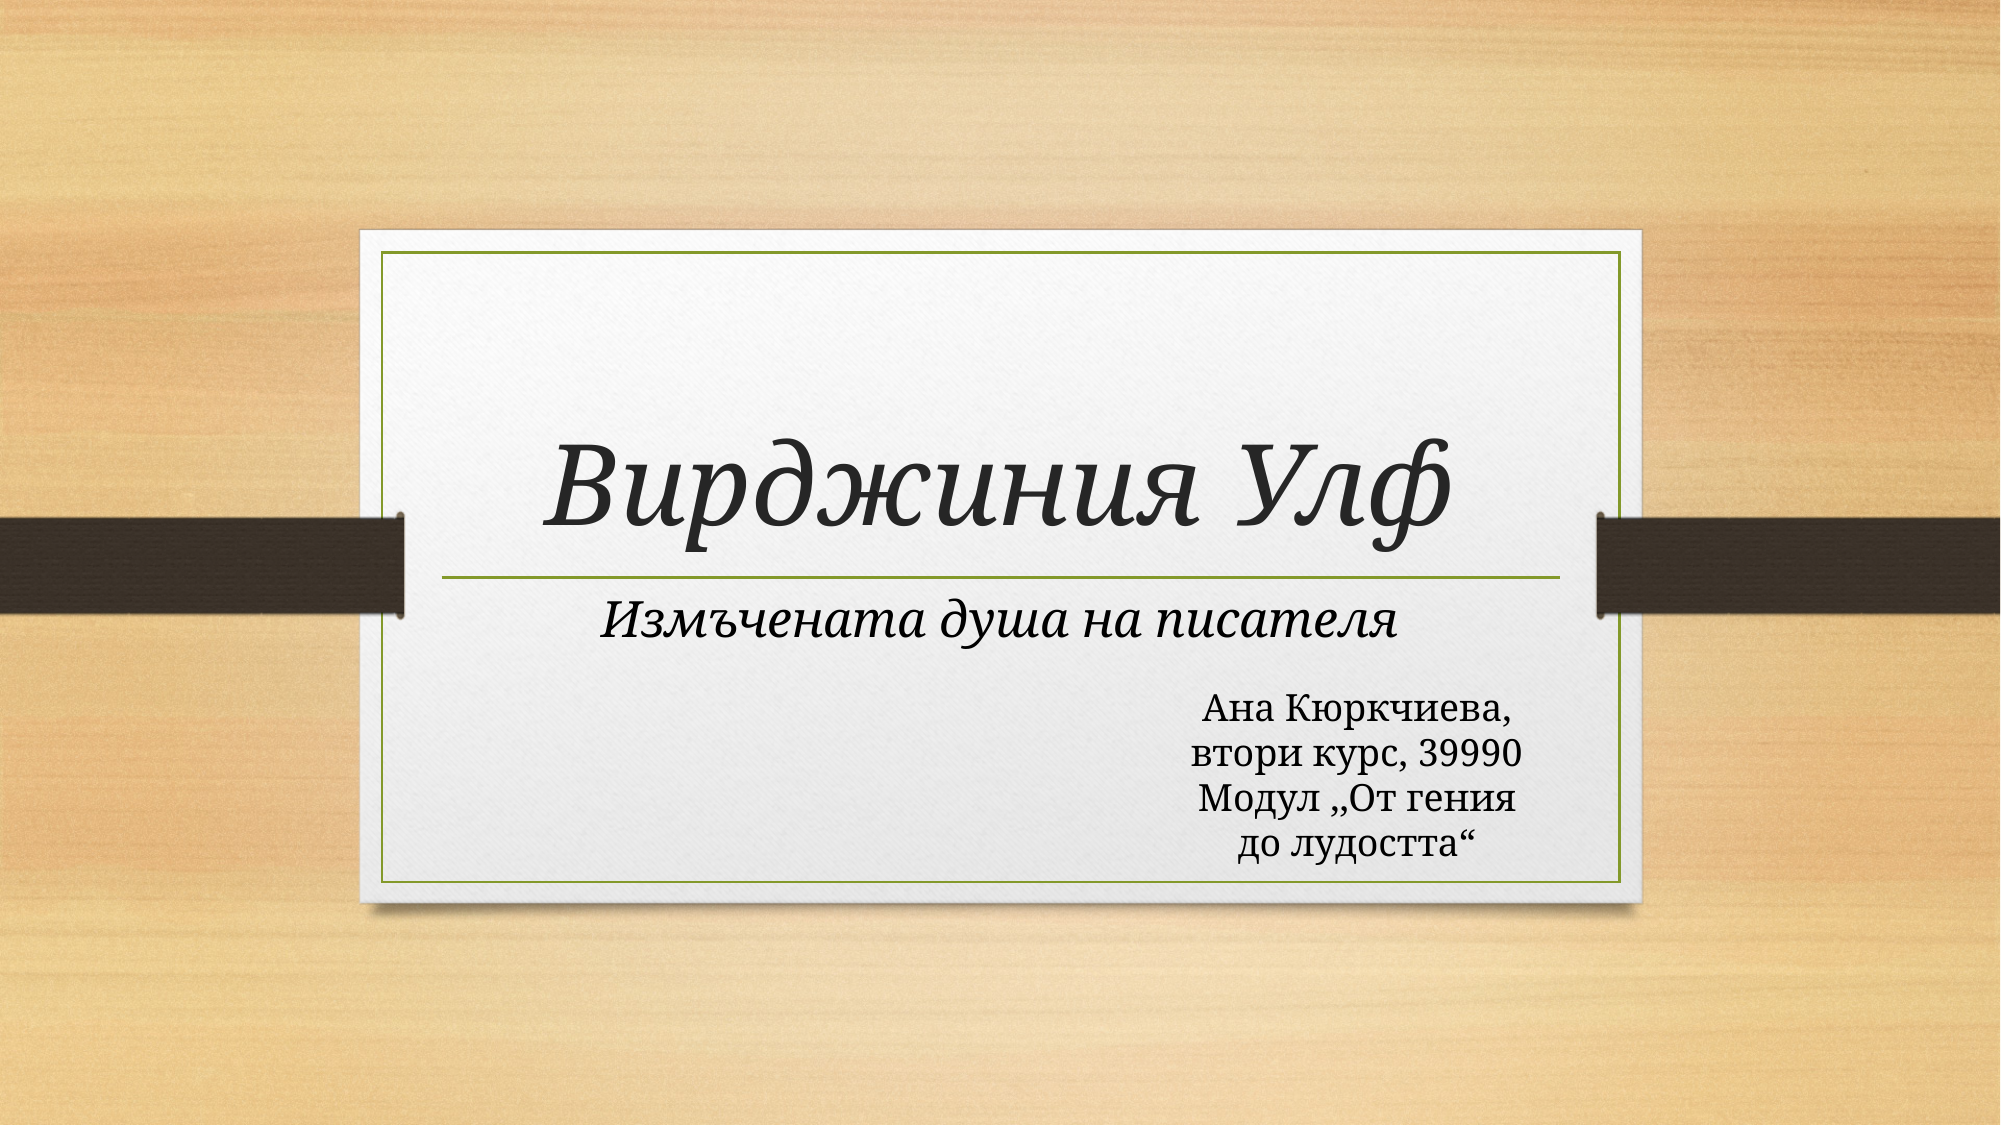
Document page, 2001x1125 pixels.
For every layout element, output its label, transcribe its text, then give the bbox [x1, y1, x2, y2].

text_box Ана Кюркчиева, втори курс, 39990 Модул ,,От гения до лудостта“ [1175, 677, 1539, 872]
subtitle Измъчената душа на писателя [441, 579, 1560, 705]
picture [0, 0, 2001, 1125]
title Вирджиния Улф [441, 306, 1560, 556]
